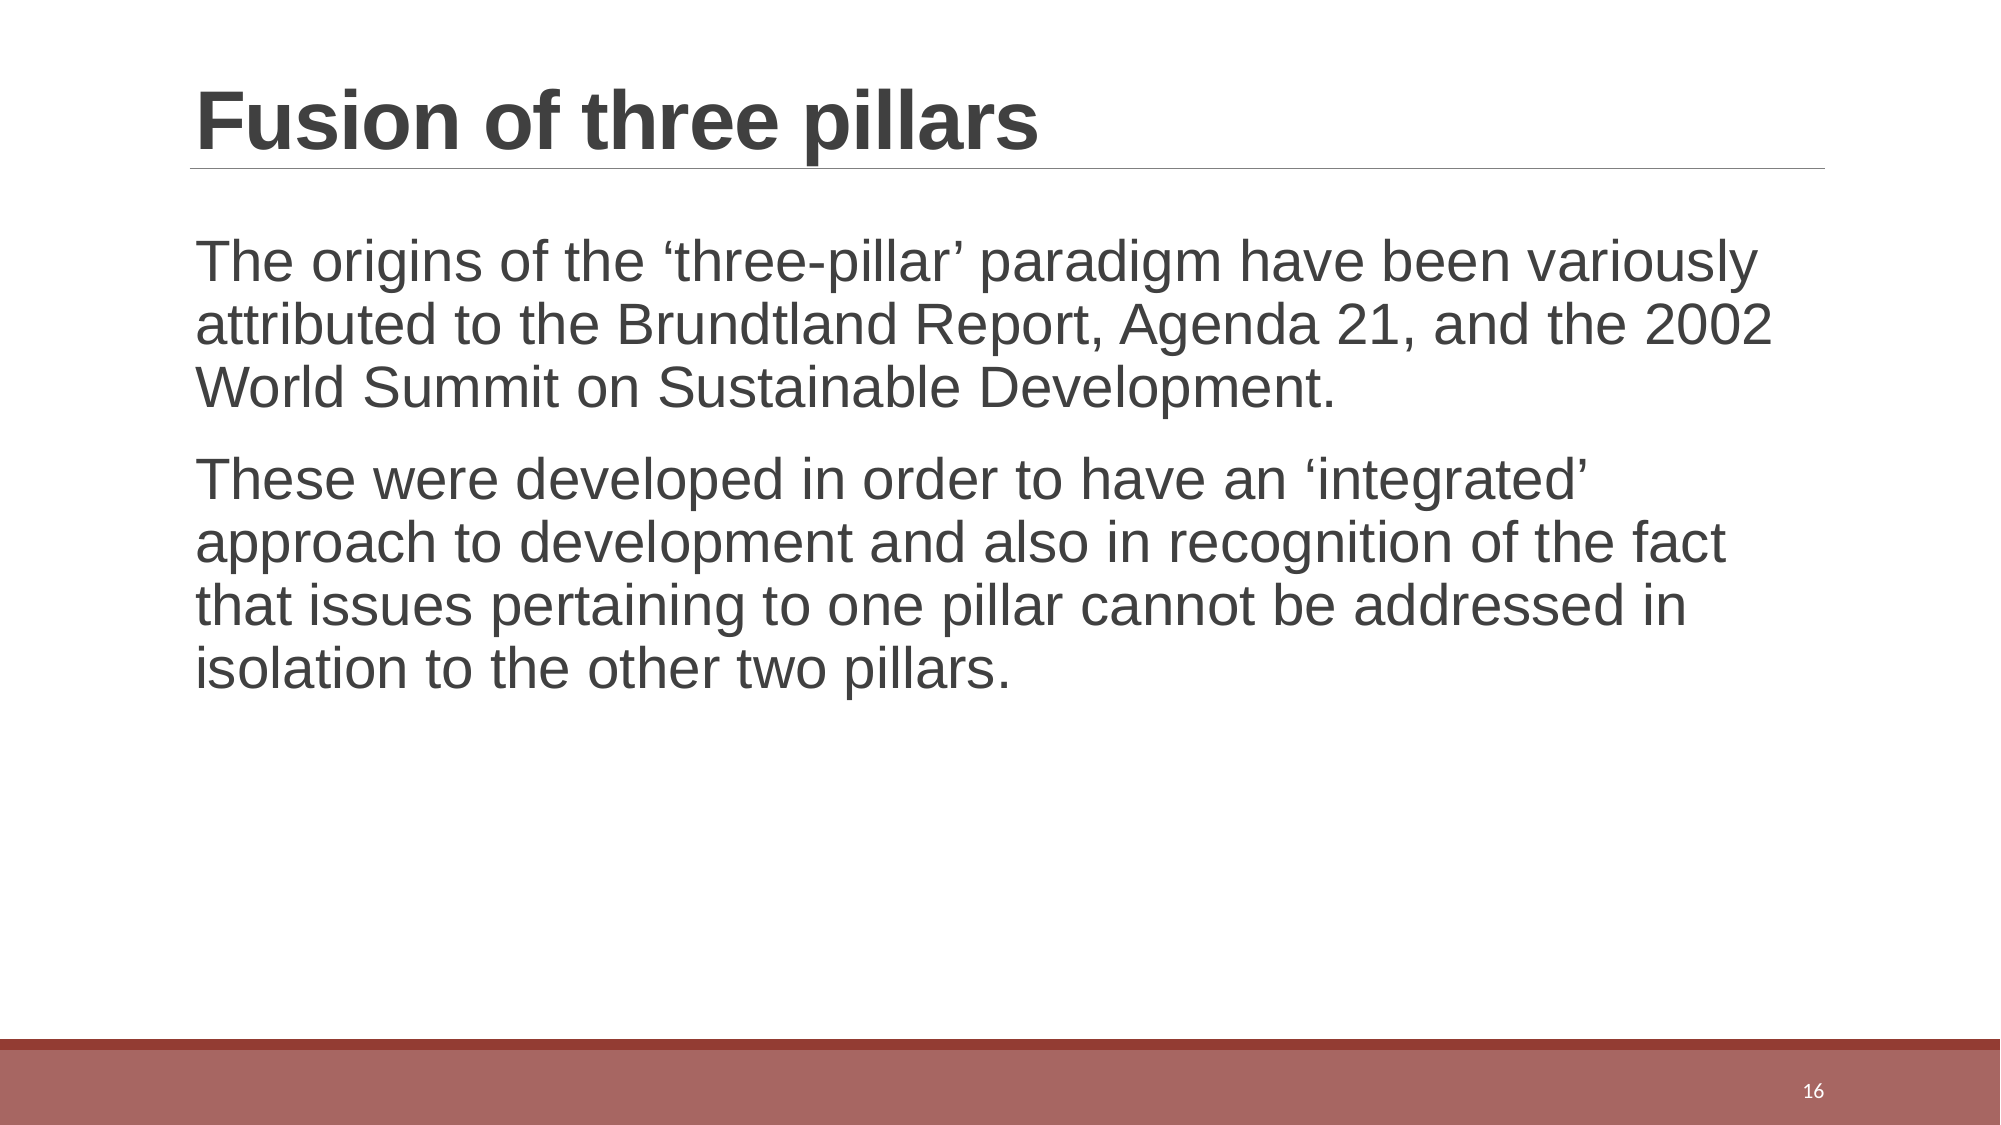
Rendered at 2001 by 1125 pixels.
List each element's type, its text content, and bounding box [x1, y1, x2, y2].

list The origins of the ‘three-pillar’ paradigm have been variously attributed to the Brundtland Report, Agenda 21, and the 2002 World Summit on Sustainable Development. These were developed in order to have an ‘integrated’ approach to development and also in recognition of the fact that issues pertaining to one pillar cannot be addressed in isolation to the other two pillars. [180, 223, 1830, 956]
slide_number 16 [1624, 1059, 1840, 1120]
title Fusion of three pillars [180, 47, 1830, 174]
